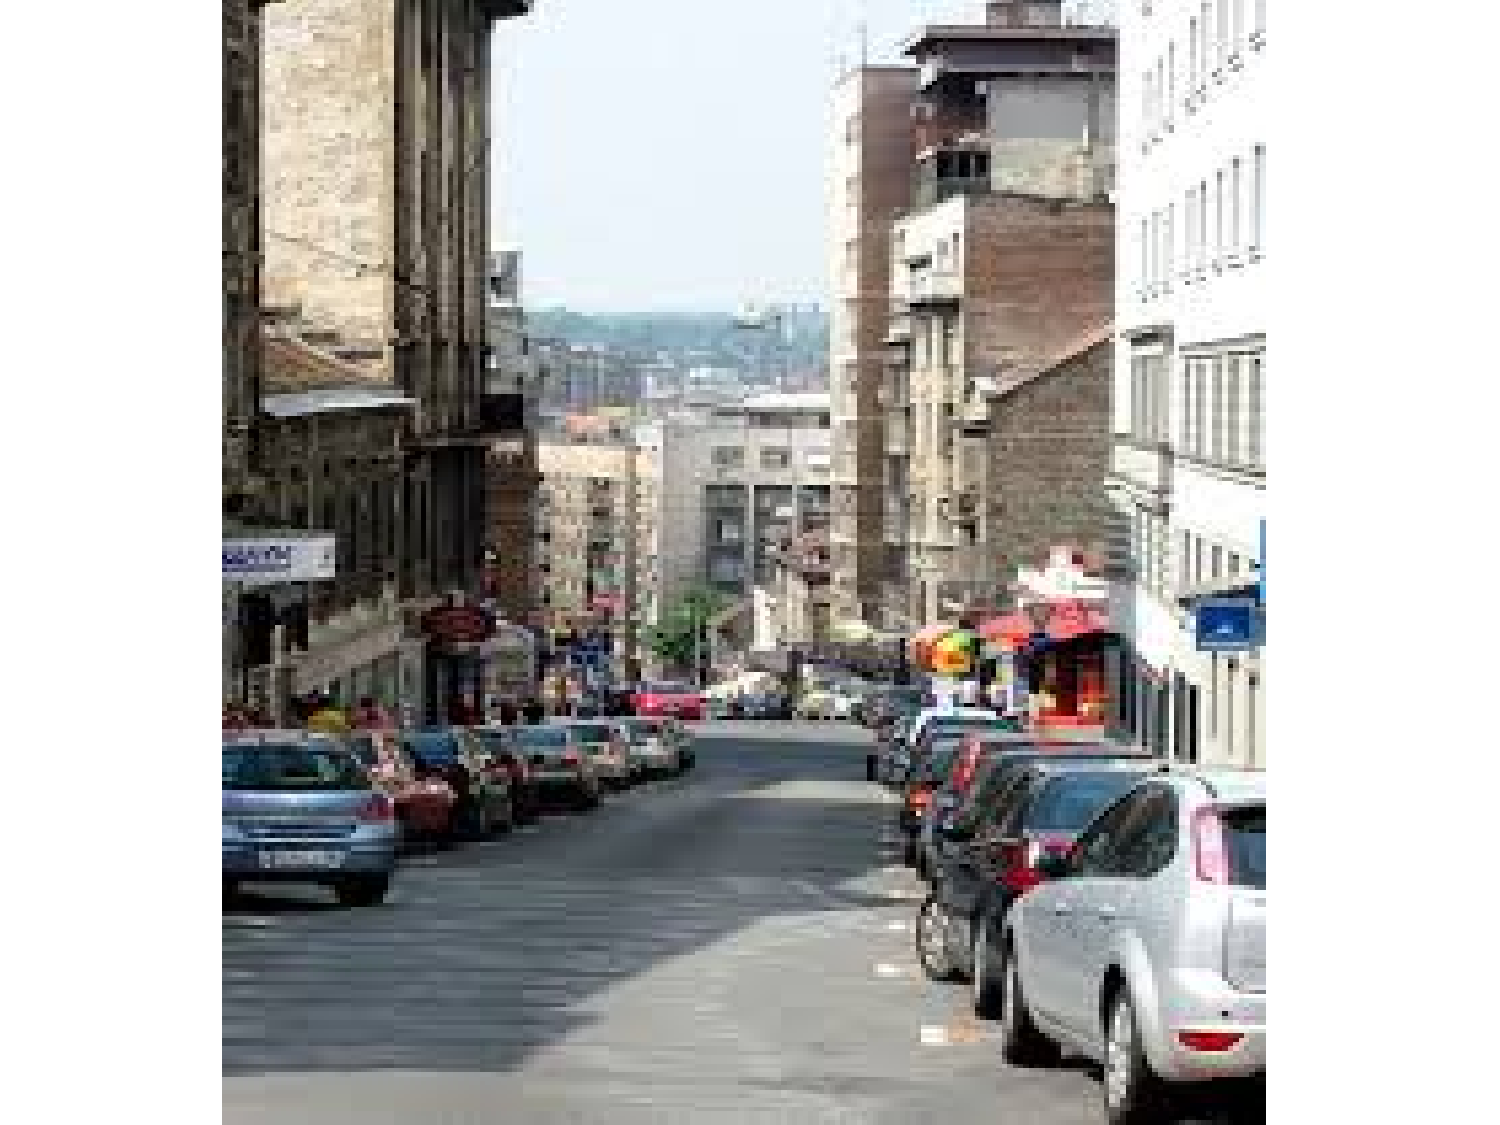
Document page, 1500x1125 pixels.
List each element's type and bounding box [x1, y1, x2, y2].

list [222, 0, 1266, 1125]
